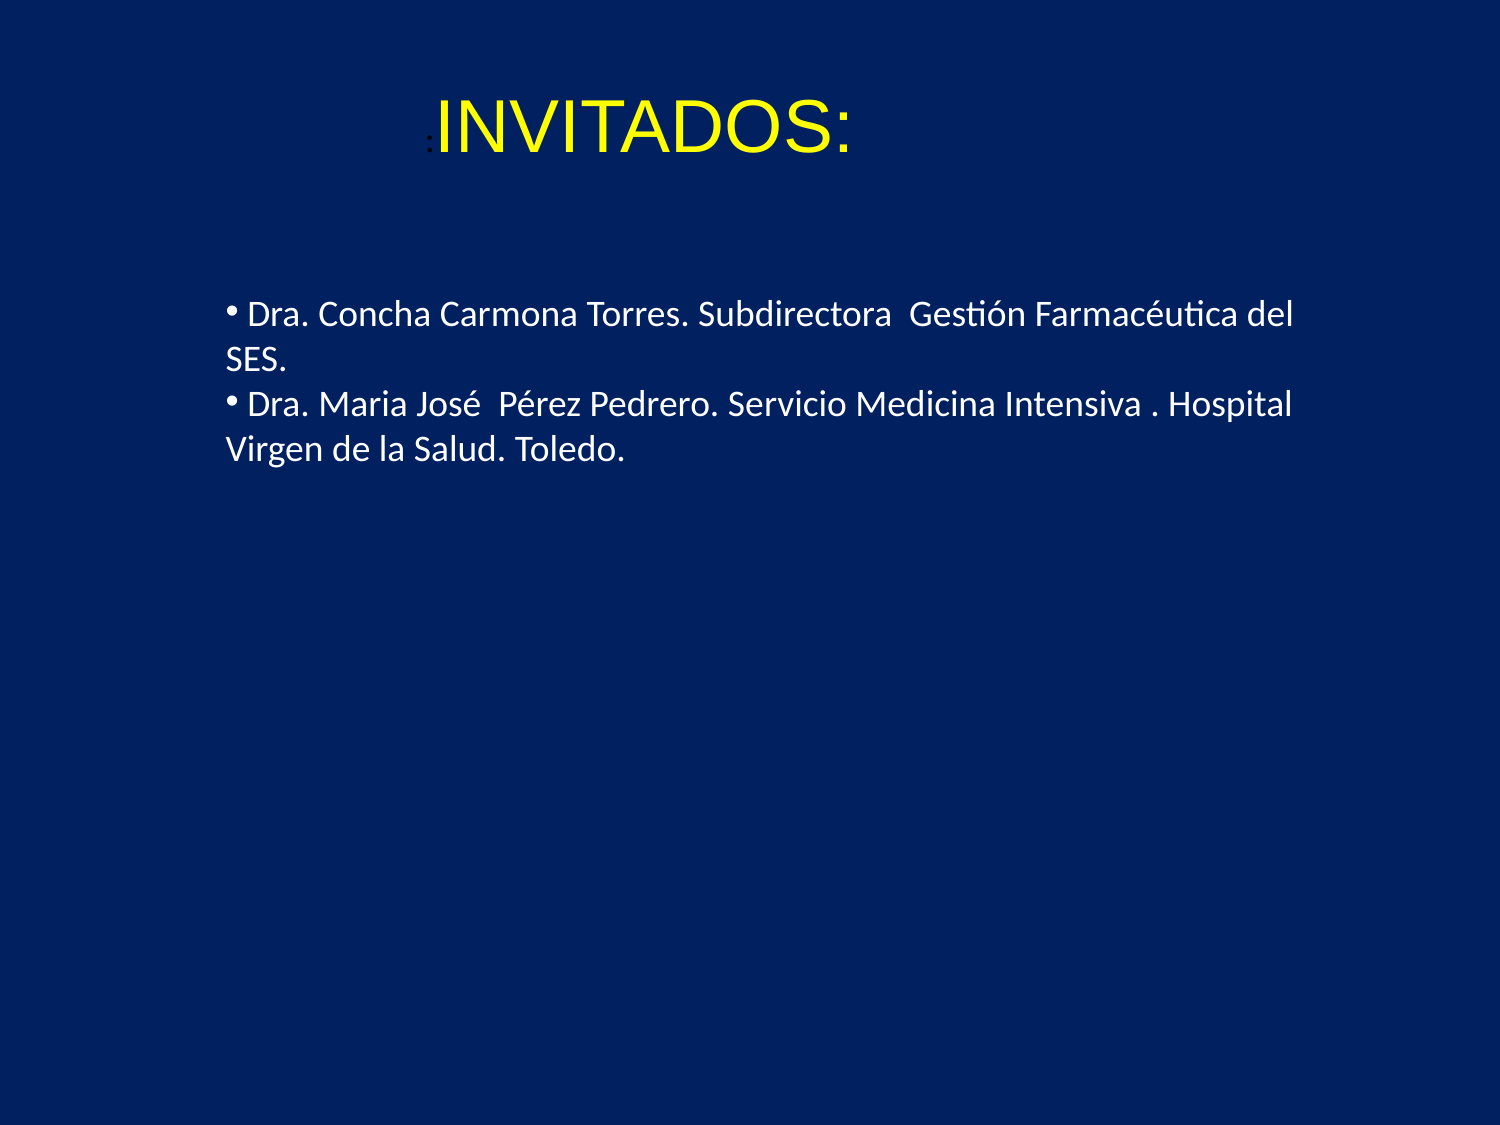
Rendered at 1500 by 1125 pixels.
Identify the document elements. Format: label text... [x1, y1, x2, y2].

text_box :INVITADOS: [410, 70, 1114, 220]
text_box Dra. Concha Carmona Torres. Subdirectora Gestión Farmacéutica del SES. Dra. Maria José Pérez Pedrero. Servicio Medicina Intensiva . Hospital Virgen de la Salud. Toledo. [210, 281, 1348, 476]
